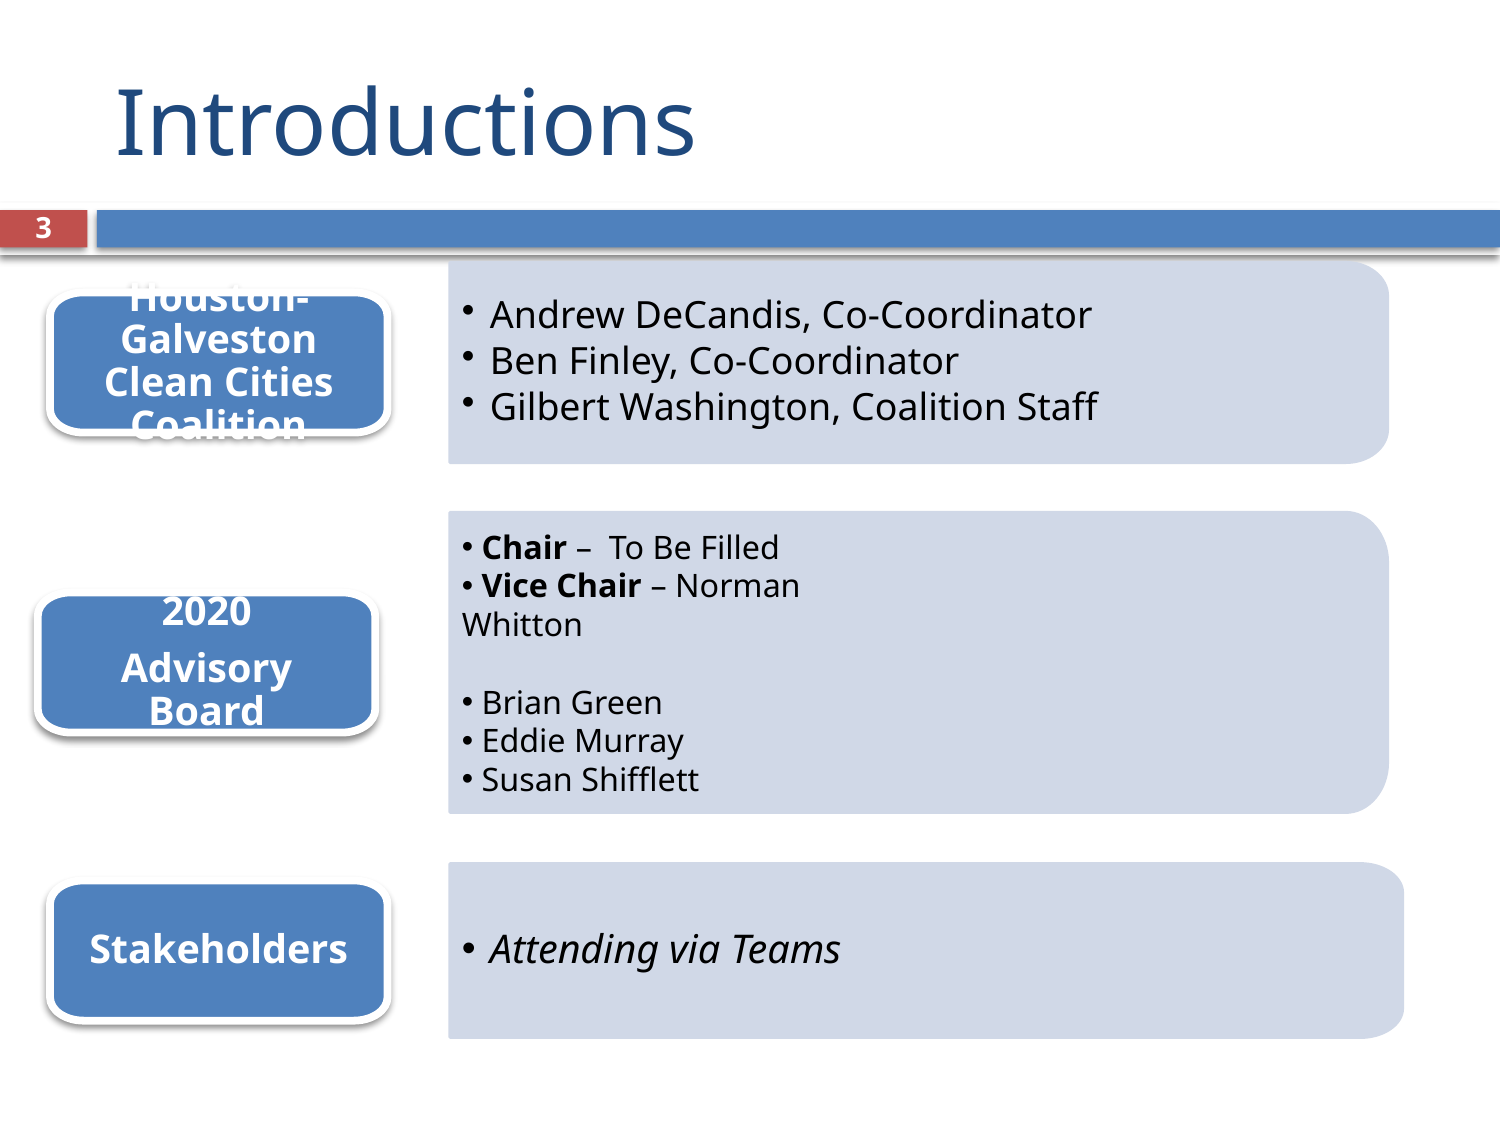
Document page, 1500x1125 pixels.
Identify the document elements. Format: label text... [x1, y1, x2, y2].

text_box Attending via Teams [448, 862, 1405, 1039]
text_box Houston-Galveston Clean Cities Coalition [46, 288, 392, 437]
text_box Chair – To Be Filled Vice Chair – Norman Whitton Brian Green Eddie Murray Susan Shifflett [448, 510, 1390, 814]
text_box 2020 Advisory Board [33, 588, 380, 737]
text_box Andrew DeCandis, Co-Coordinator Ben Finley, Co-Coordinator Gilbert Washington, Coalition Staff [448, 260, 1390, 465]
slide_number 3 [0, 208, 88, 249]
title Introductions [100, 37, 1438, 200]
text_box Stakeholders [46, 876, 392, 1025]
